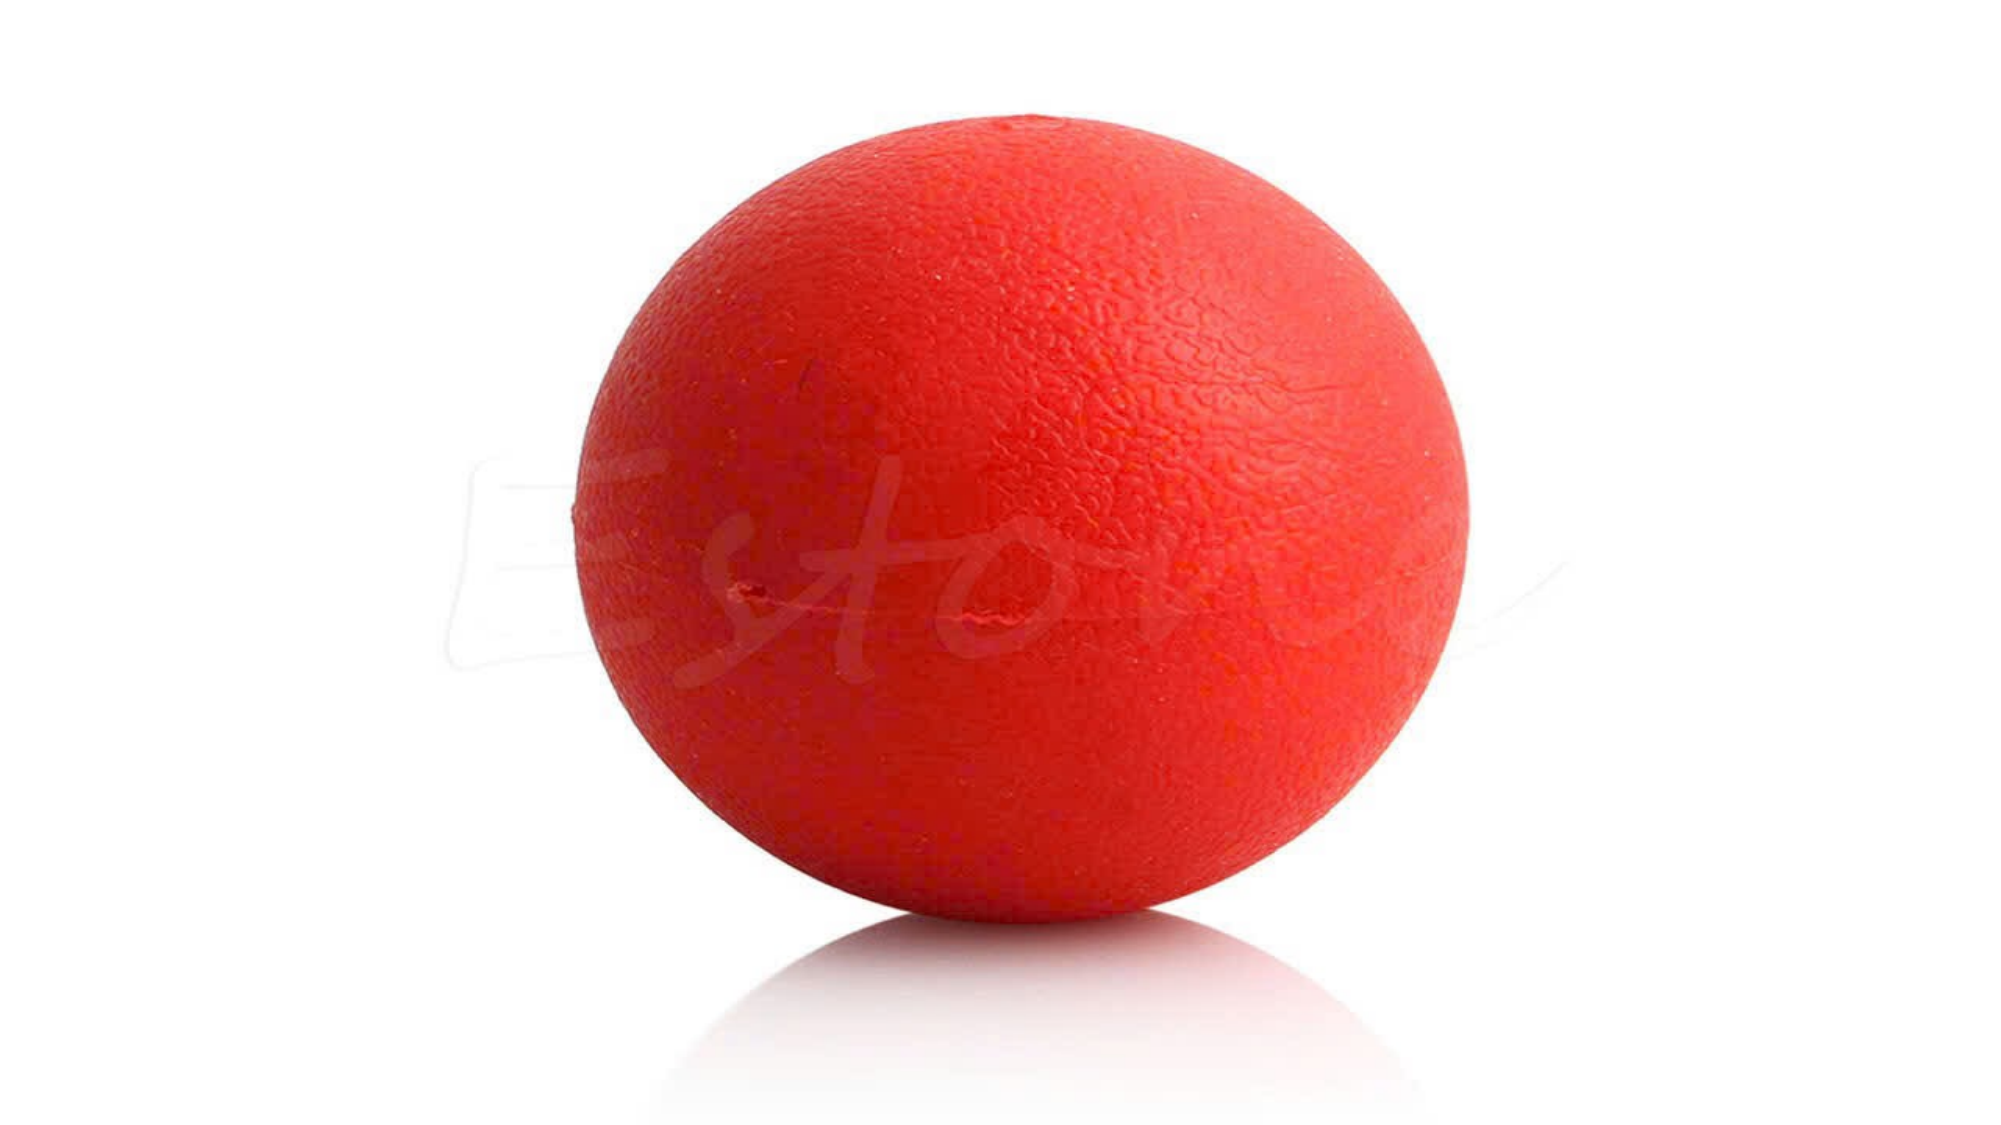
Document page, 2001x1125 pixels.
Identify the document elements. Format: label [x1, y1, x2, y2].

picture [374, 0, 1625, 1125]
